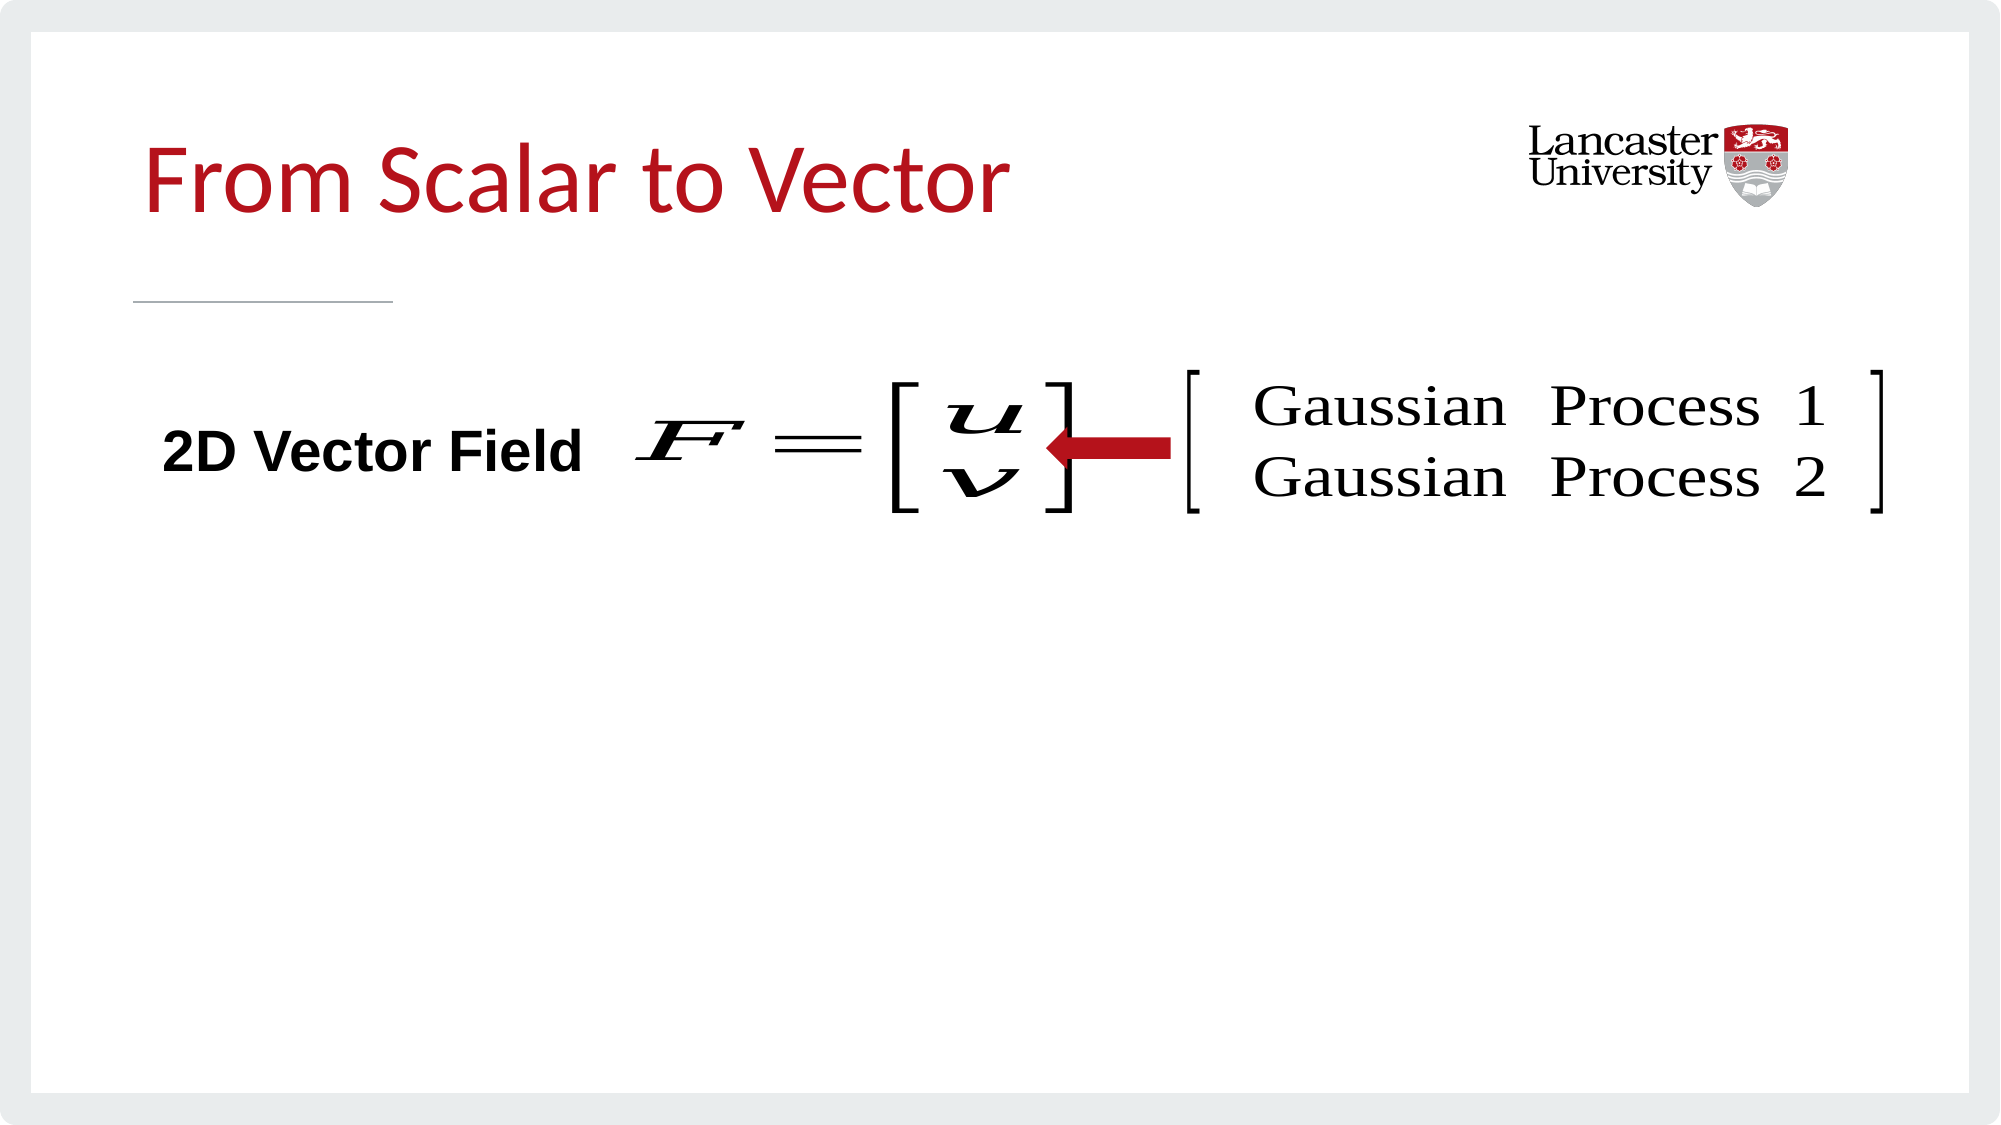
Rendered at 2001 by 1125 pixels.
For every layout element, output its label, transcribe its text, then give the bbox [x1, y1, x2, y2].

title From Scalar to Vector [128, 78, 1482, 279]
picture [1529, 124, 1788, 207]
text_box 2D Vector Field [148, 405, 600, 490]
text_box [1043, 424, 1173, 472]
